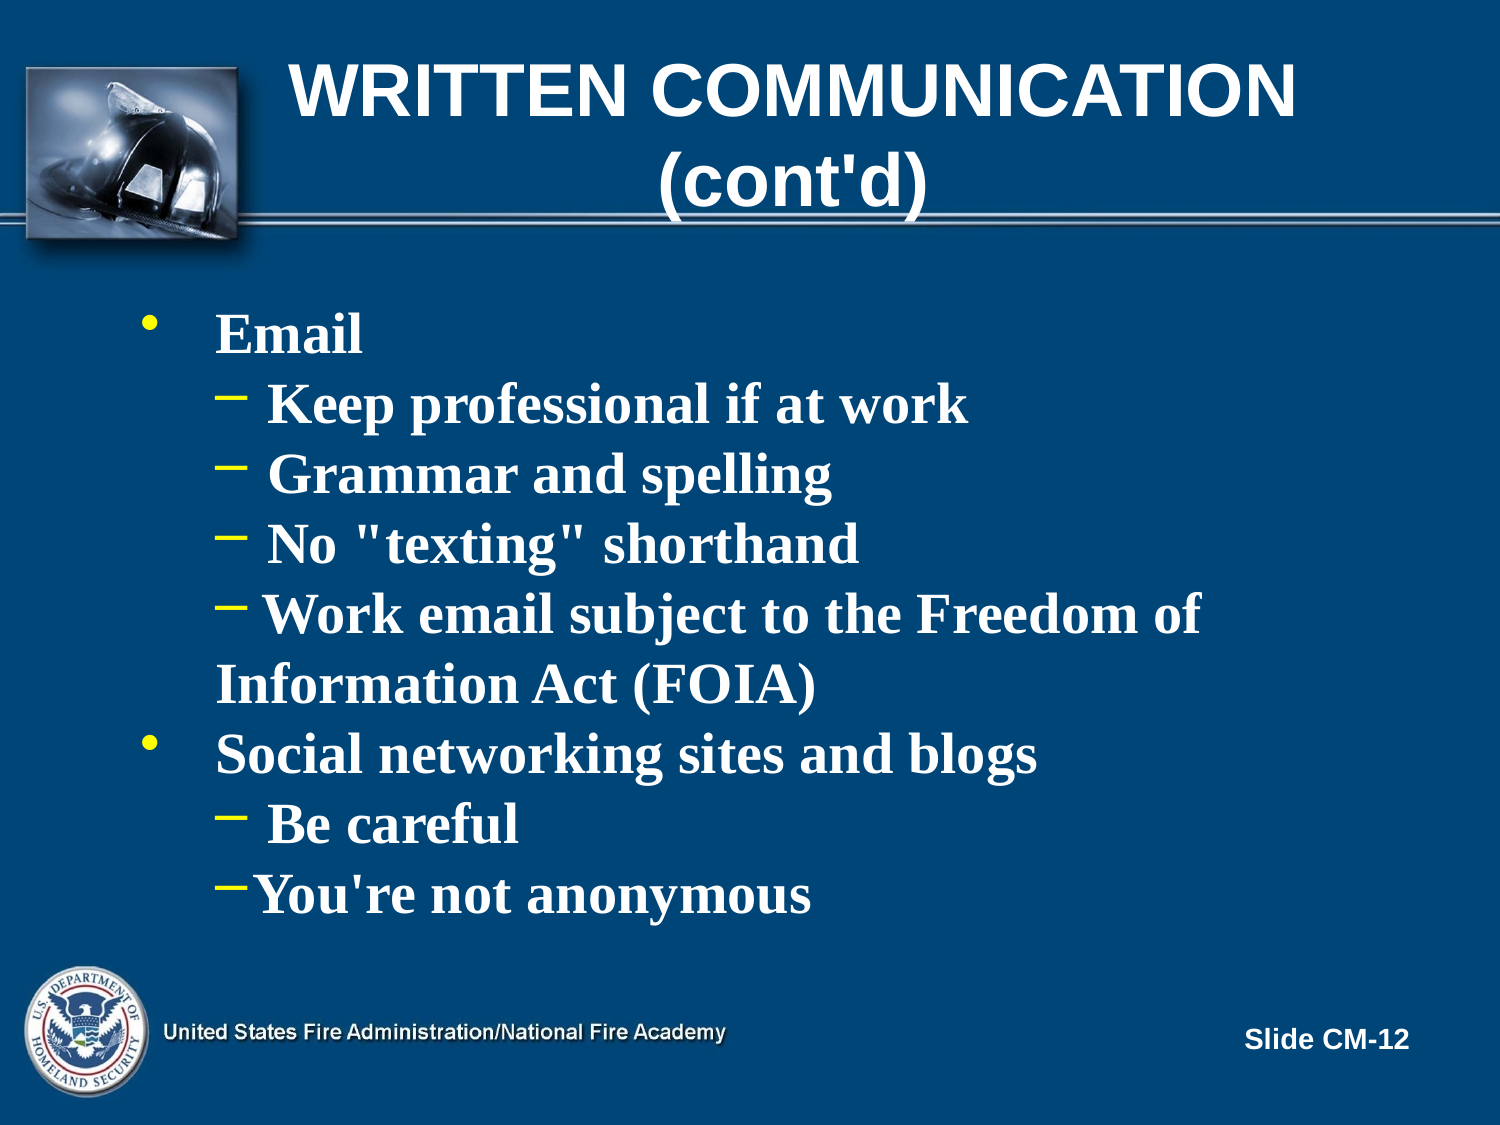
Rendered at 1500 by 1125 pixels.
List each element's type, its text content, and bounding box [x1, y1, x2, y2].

title WRITTEN COMMUNICATION (cont'd) [224, 37, 1363, 226]
list Email Keep professional if at work Grammar and spelling No "texting" shorthand Work email subject to the Freedom of Information Act (FOIA) Social networking sites and blogs Be careful You're not anonymous [124, 287, 1426, 926]
slide_number Slide CM-12 [1074, 1012, 1426, 1091]
picture [0, 0, 1500, 1125]
